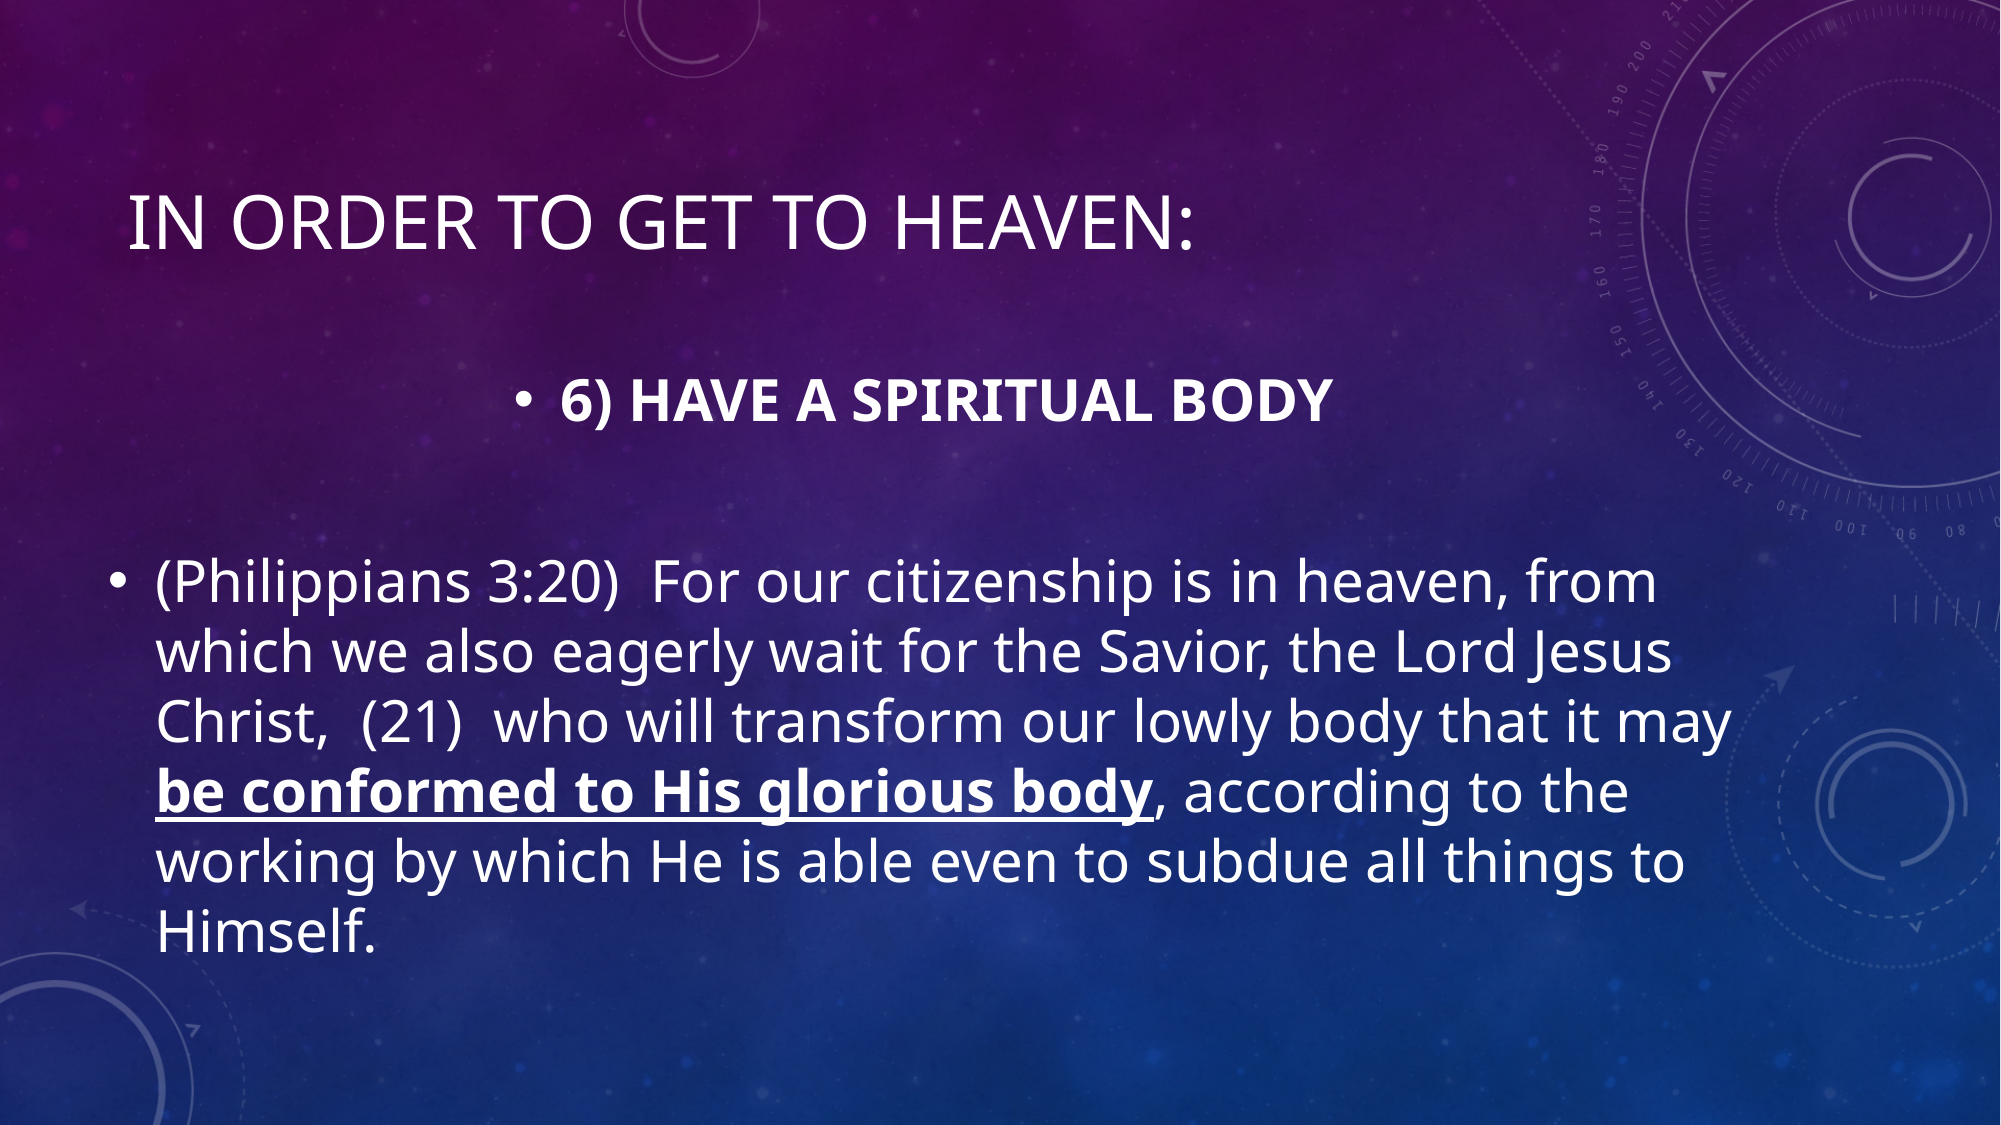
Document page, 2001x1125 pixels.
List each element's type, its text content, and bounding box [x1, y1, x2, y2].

title IN ORDER TO GET TO HEAVEN: [112, 99, 1775, 339]
picture [0, 0, 2001, 1125]
list 6) HAVE A SPIRITUAL BODY (Philippians 3:20) For our citizenship is in heaven, from which we also eagerly wait for the Savior, the Lord Jesus Christ, (21) who will transform our lowly body that it may be conformed to His glorious body, according to the working by which He is able even to subdue all things to Himself. [93, 288, 1755, 1040]
